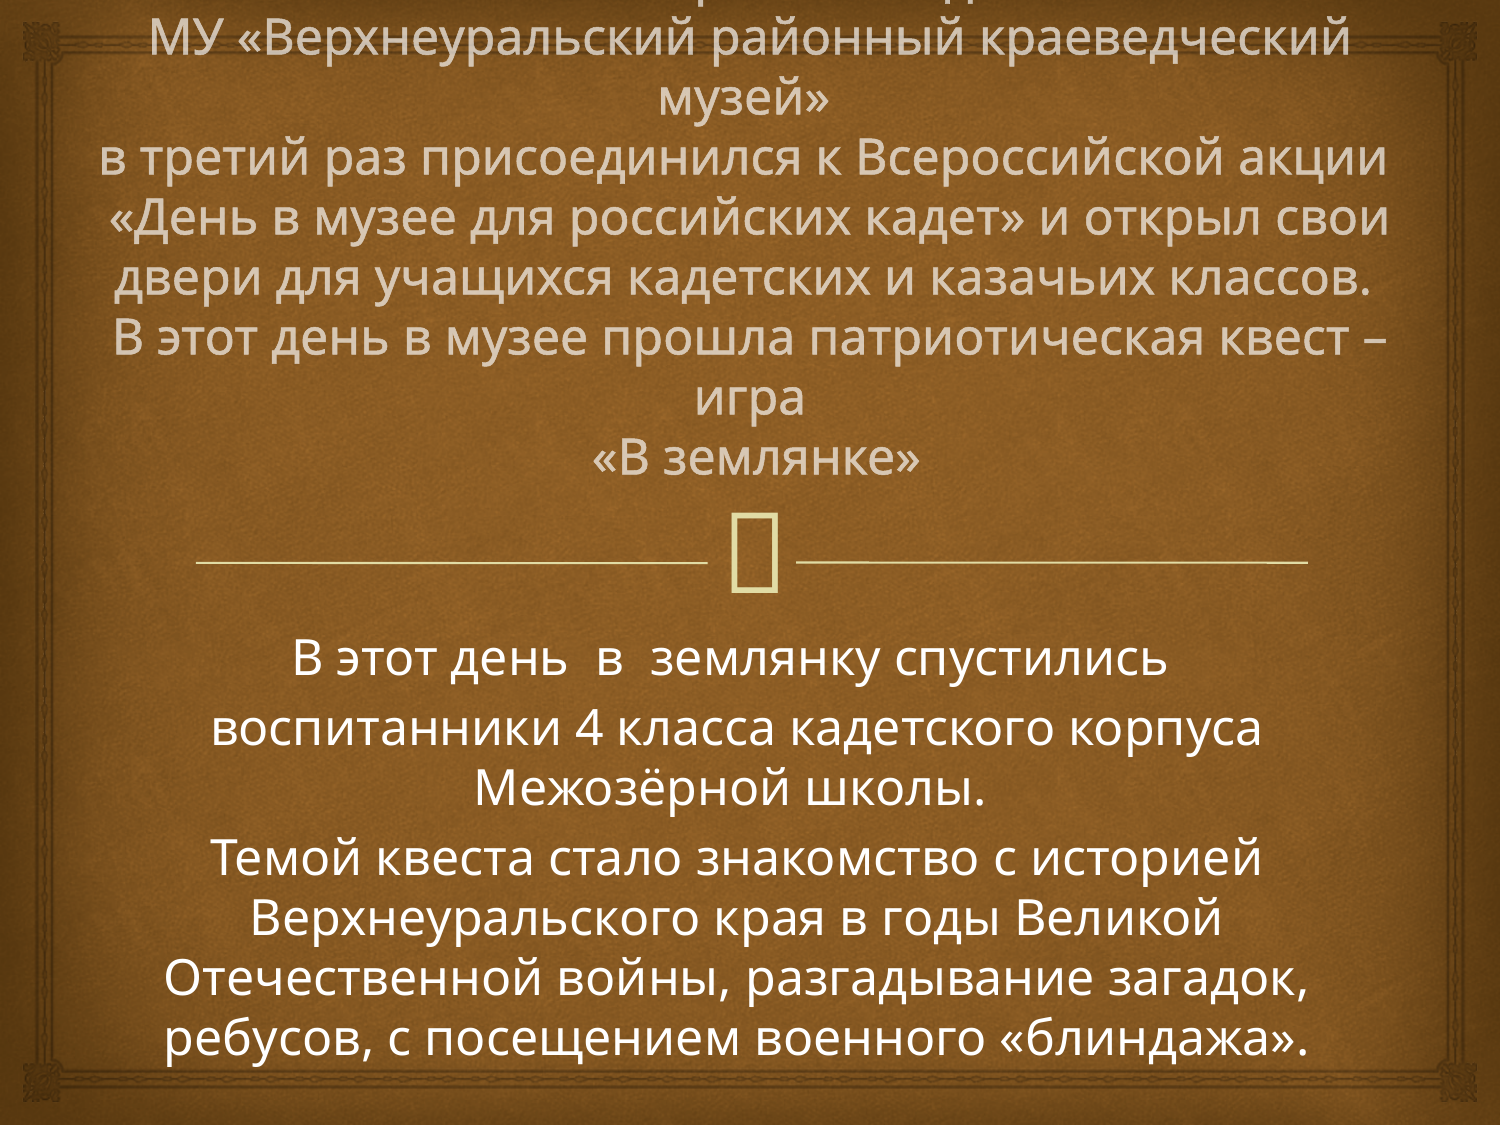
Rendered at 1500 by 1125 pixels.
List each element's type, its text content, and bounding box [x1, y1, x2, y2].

title 11 октября 2019 года МУ «Верхнеуральский районный краеведческий музей» в третий раз присоединился к Всероссийской акции «День в музее для российских кадет» и открыл свои двери для учащихся кадетских и казачьих классов. В этот день в музее прошла патриотическая квест – игра «В землянке» [71, 62, 1429, 492]
picture [0, 0, 1500, 1125]
subtitle В этот день в землянку спустились воспитанники 4 класса кадетского корпуса Межозёрной школы. Темой квеста стало знакомство с историей Верхнеуральского края в годы Великой Отечественной войны, разгадывание загадок, ребусов, с посещением военного «блиндажа». [39, 618, 1436, 1044]
